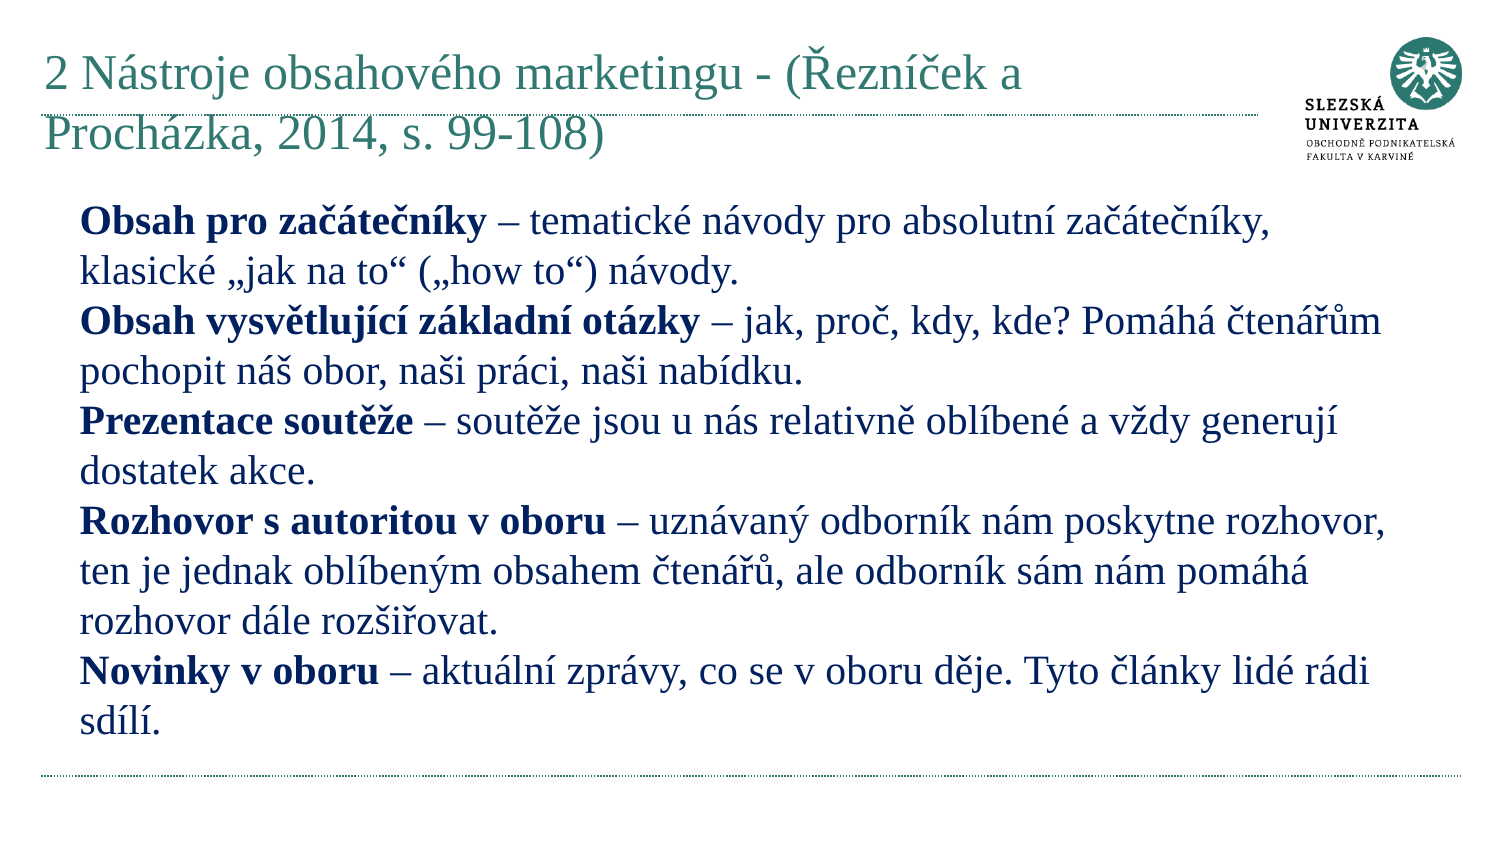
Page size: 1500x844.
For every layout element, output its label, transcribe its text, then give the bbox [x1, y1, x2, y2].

picture [1305, 37, 1462, 160]
list Obsah pro začátečníky – tematické návody pro absolutní začátečníky, klasické „jak na to“ („how to“) návody. Obsah vysvětlující základní otázky – jak, proč, kdy, kde? Pomáhá čtenářům pochopit náš obor, naši práci, naši nabídku. Prezentace soutěže – soutěže jsou u nás relativně oblíbené a vždy generují dostatek akce. Rozhovor s autoritou v oboru – uznávaný odborník nám poskytne rozhovor, ten je jednak oblíbeným obsahem čtenářů, ale odborník sám nám pomáhá rozhovor dále rozšiřovat. Novinky v oboru – aktuální zprávy, co se v oboru děje. Tyto články lidé rádi sdílí. [64, 185, 1424, 682]
title 2 Nástroje obsahového marketingu - (Řezníček a Procházka, 2014, s. 99-108) [29, 32, 1235, 116]
